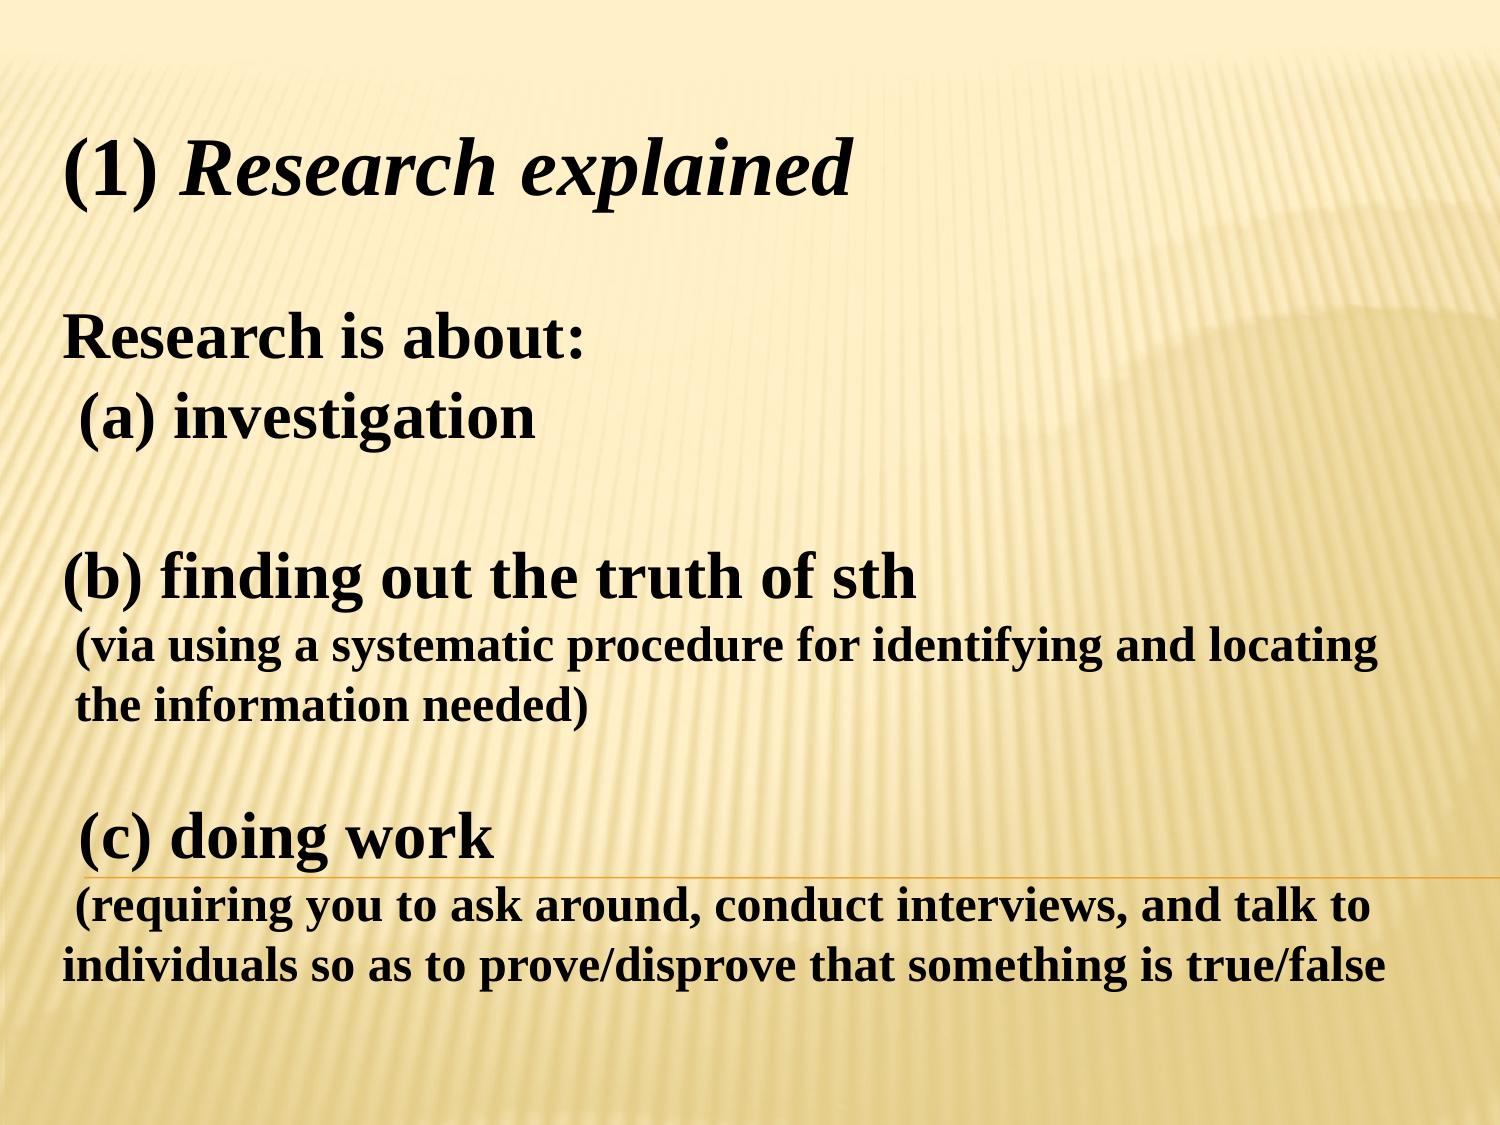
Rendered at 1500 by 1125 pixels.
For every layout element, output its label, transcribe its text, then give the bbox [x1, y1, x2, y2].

text_box (1) Research explained Research is about: (a) investigation (b) finding out the truth of sth (via using a systematic procedure for identifying and locating the information needed) (c) doing work (requiring you to ask around, conduct interviews, and talk to individuals so as to prove/disprove that something is true/false [47, 104, 1500, 1000]
